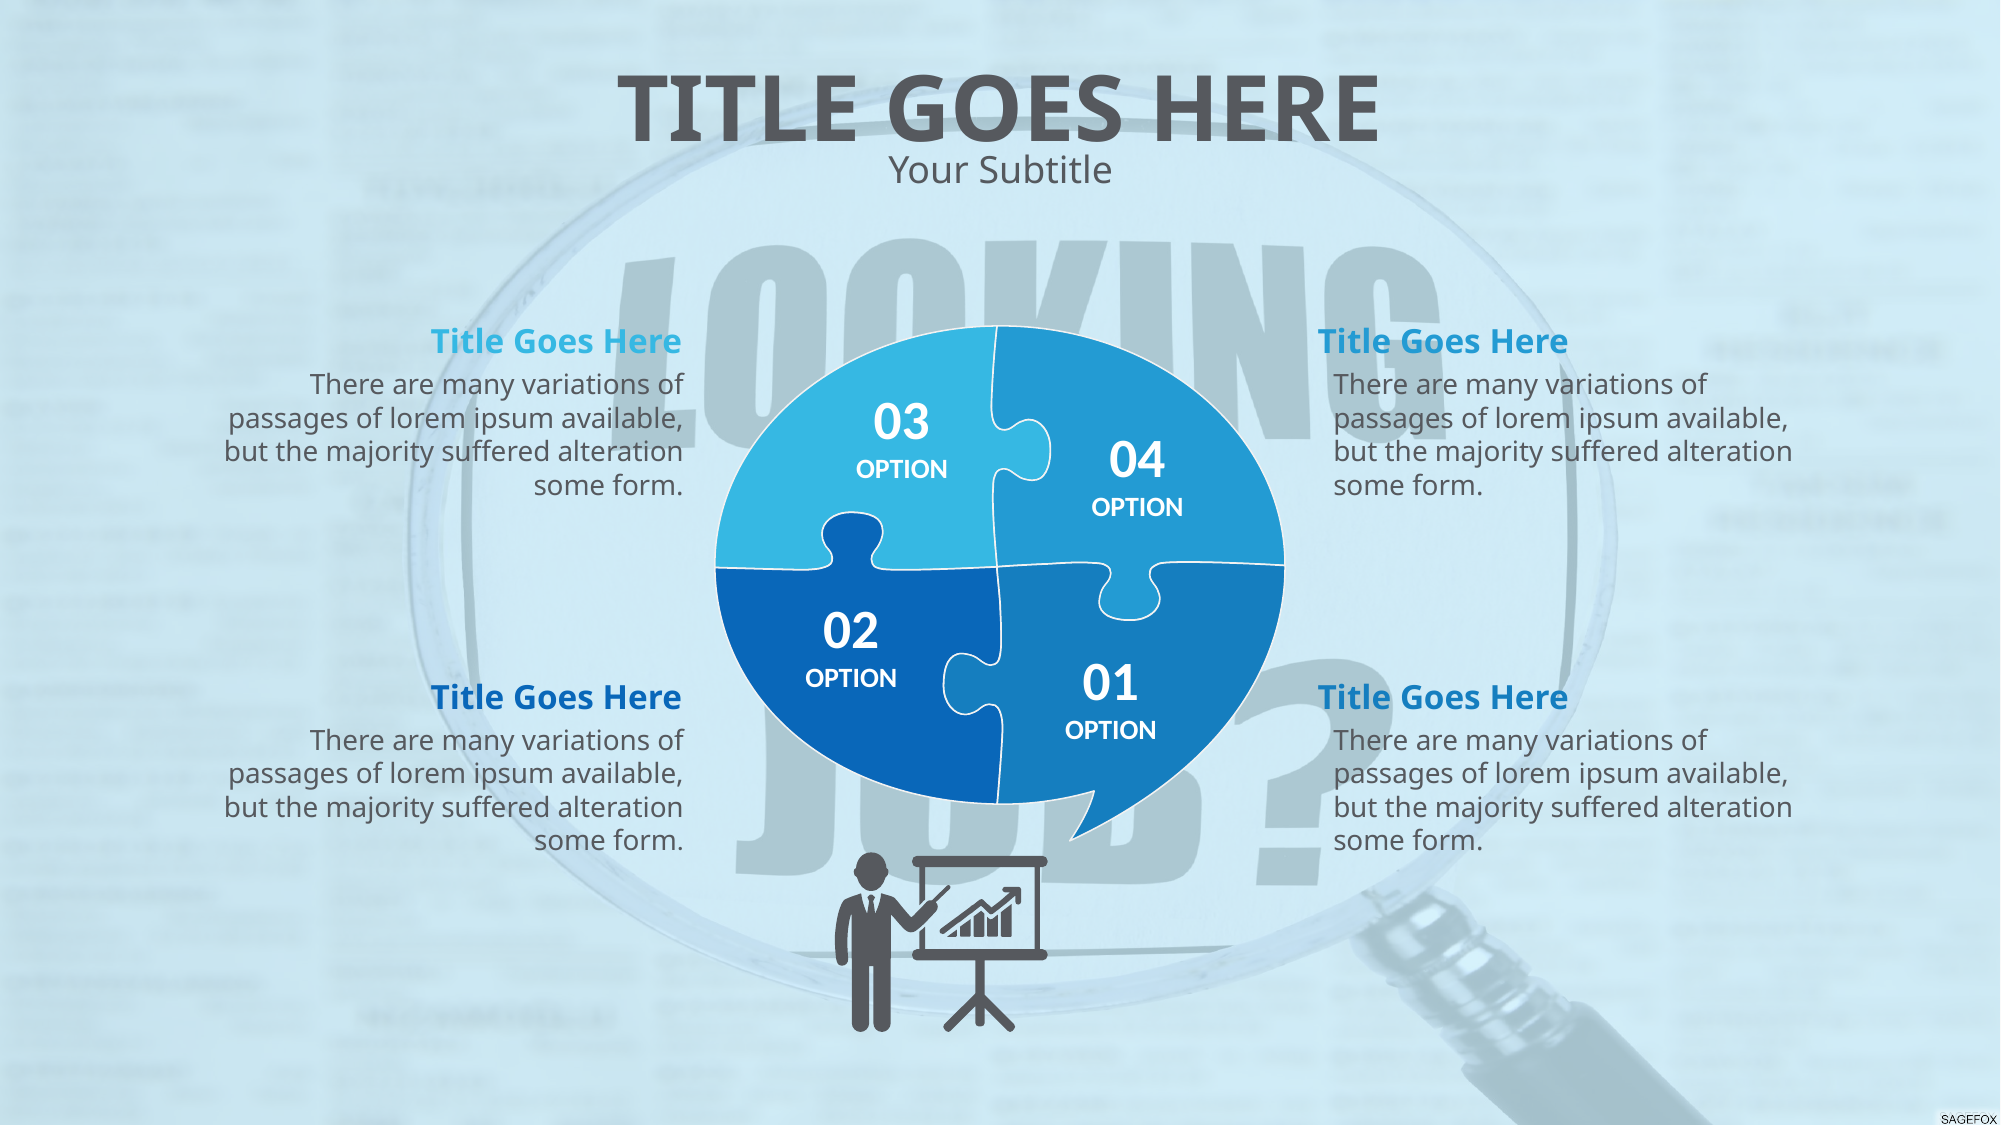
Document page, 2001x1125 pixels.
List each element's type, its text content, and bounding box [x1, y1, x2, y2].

text_box [714, 512, 1002, 805]
text_box 03 OPTION [841, 376, 963, 492]
text_box [991, 325, 1285, 620]
text_box [943, 562, 1286, 841]
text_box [548, 42, 1452, 199]
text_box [203, 320, 684, 468]
text_box 04 OPTION [1076, 414, 1199, 530]
picture [1938, 1114, 1999, 1125]
text_box [714, 325, 1050, 569]
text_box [834, 852, 1048, 1033]
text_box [1333, 675, 1814, 824]
text_box 02 OPTION [790, 585, 912, 700]
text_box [203, 675, 684, 824]
text_box 01 OPTION [1050, 637, 1172, 753]
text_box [1333, 320, 1814, 468]
